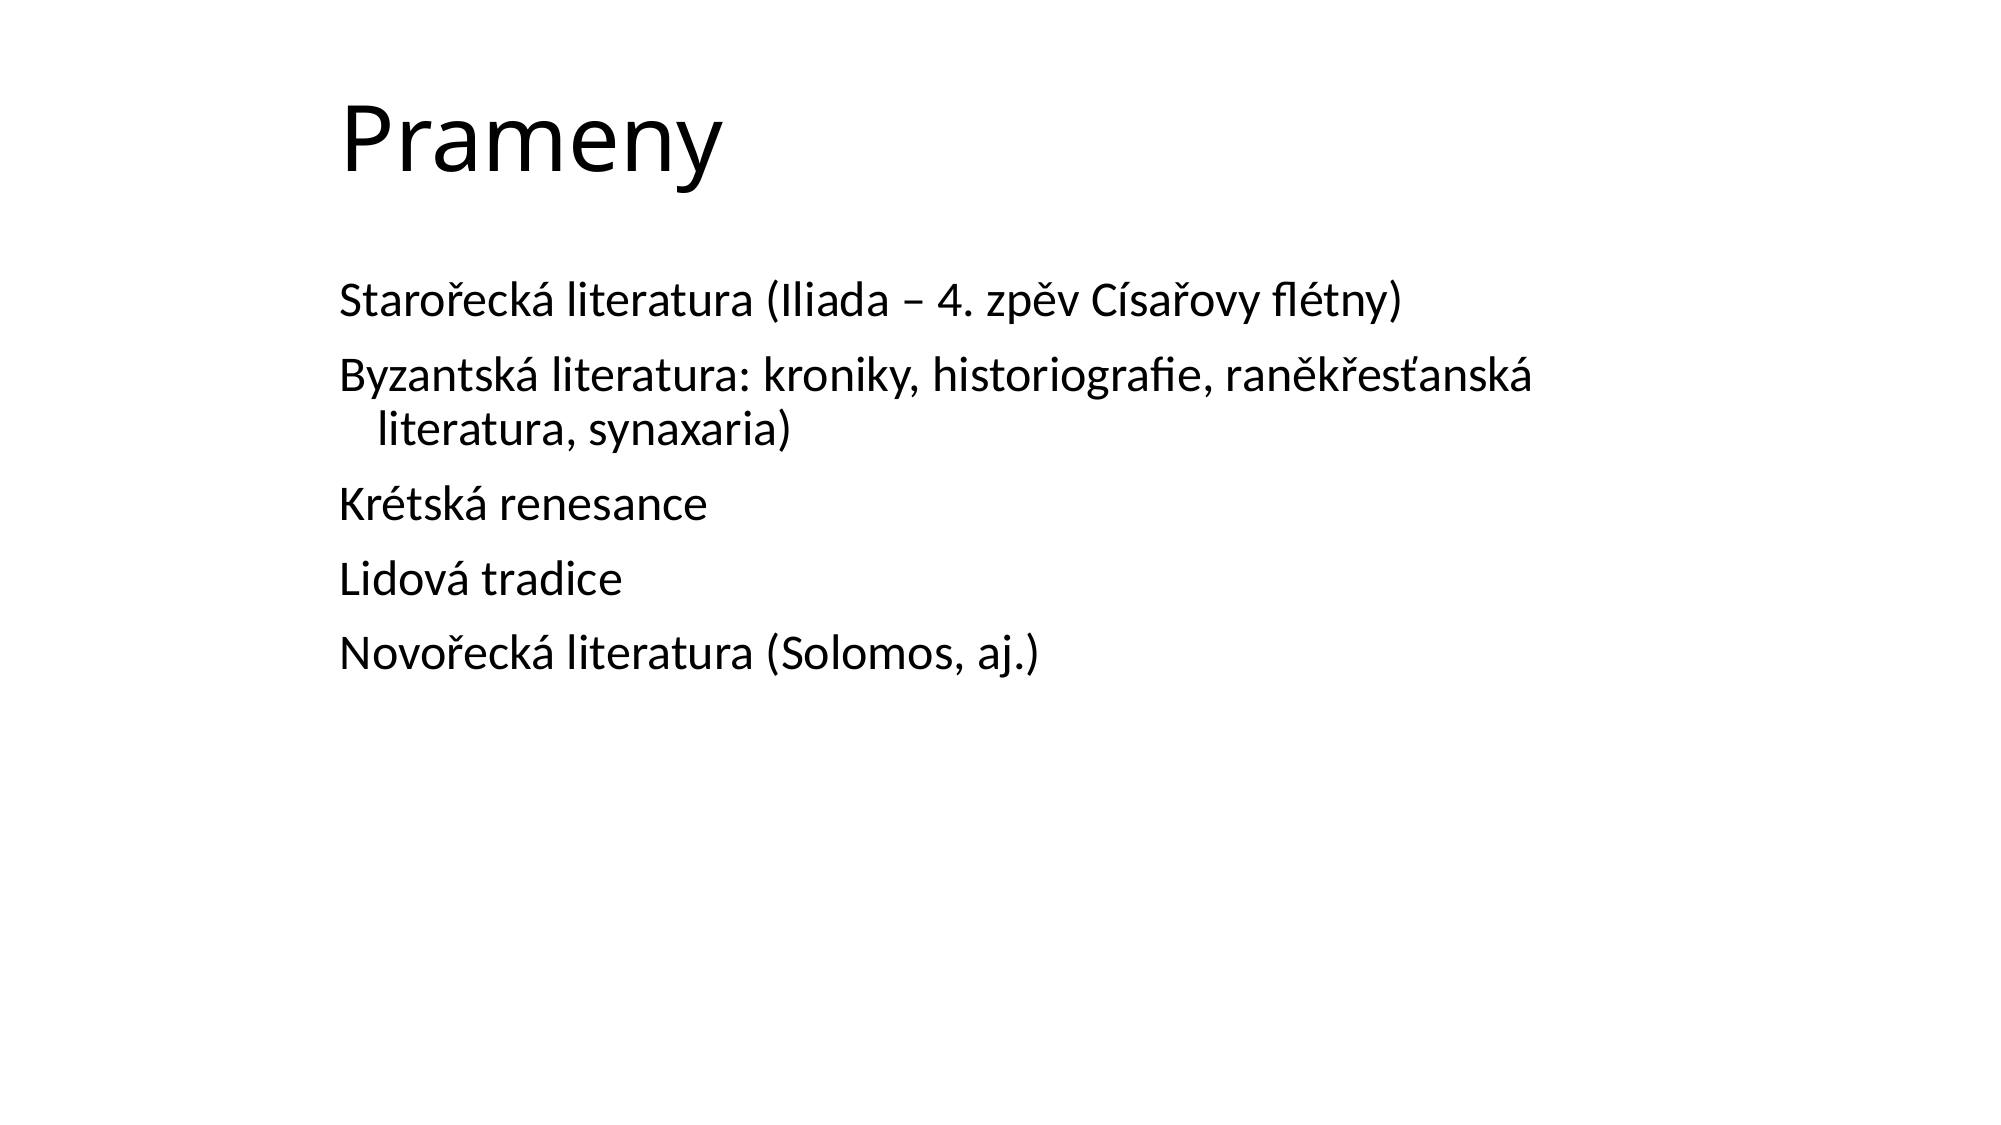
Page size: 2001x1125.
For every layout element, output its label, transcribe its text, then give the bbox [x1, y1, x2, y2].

title Prameny [324, 21, 1675, 257]
list Starořecká literatura (Iliada – 4. zpěv Císařovy flétny) Byzantská literatura: kroniky, historiografie, raněkřesťanská literatura, synaxaria) Krétská renesance Lidová tradice Novořecká literatura (Solomos, aj.) [324, 262, 1675, 1005]
